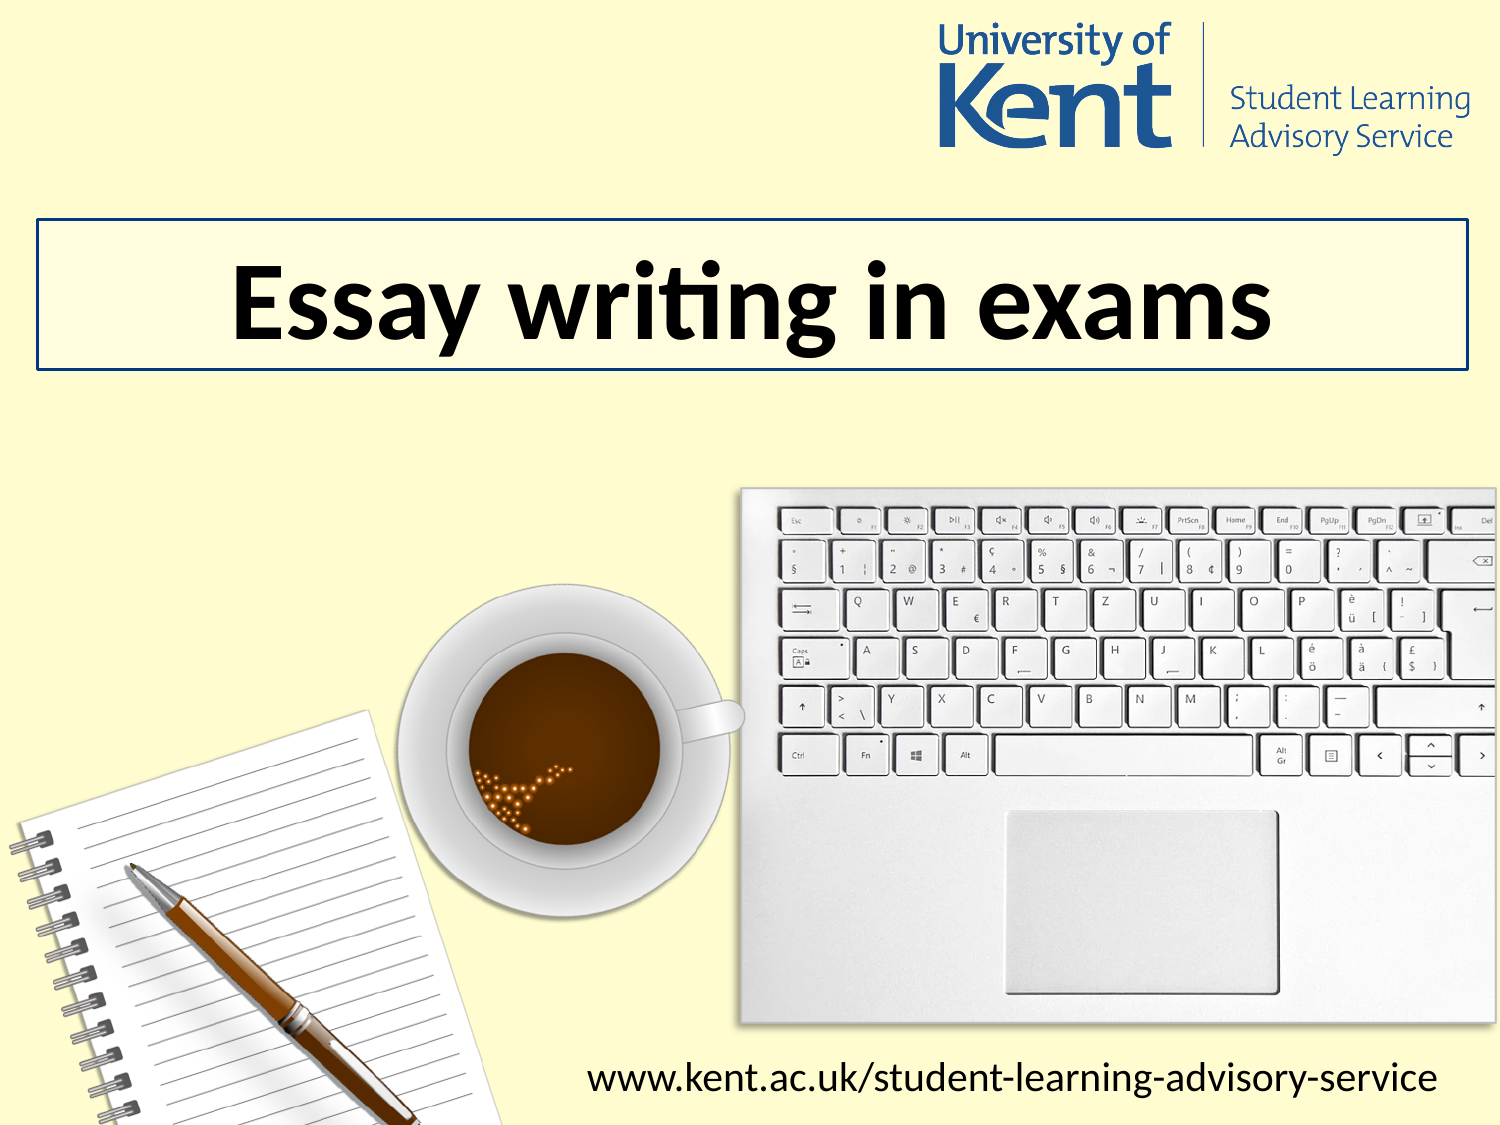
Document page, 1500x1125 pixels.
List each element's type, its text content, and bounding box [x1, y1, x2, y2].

picture [0, 483, 1500, 1125]
text_box Essay writing in exams [37, 219, 1468, 370]
picture [912, 0, 1500, 178]
